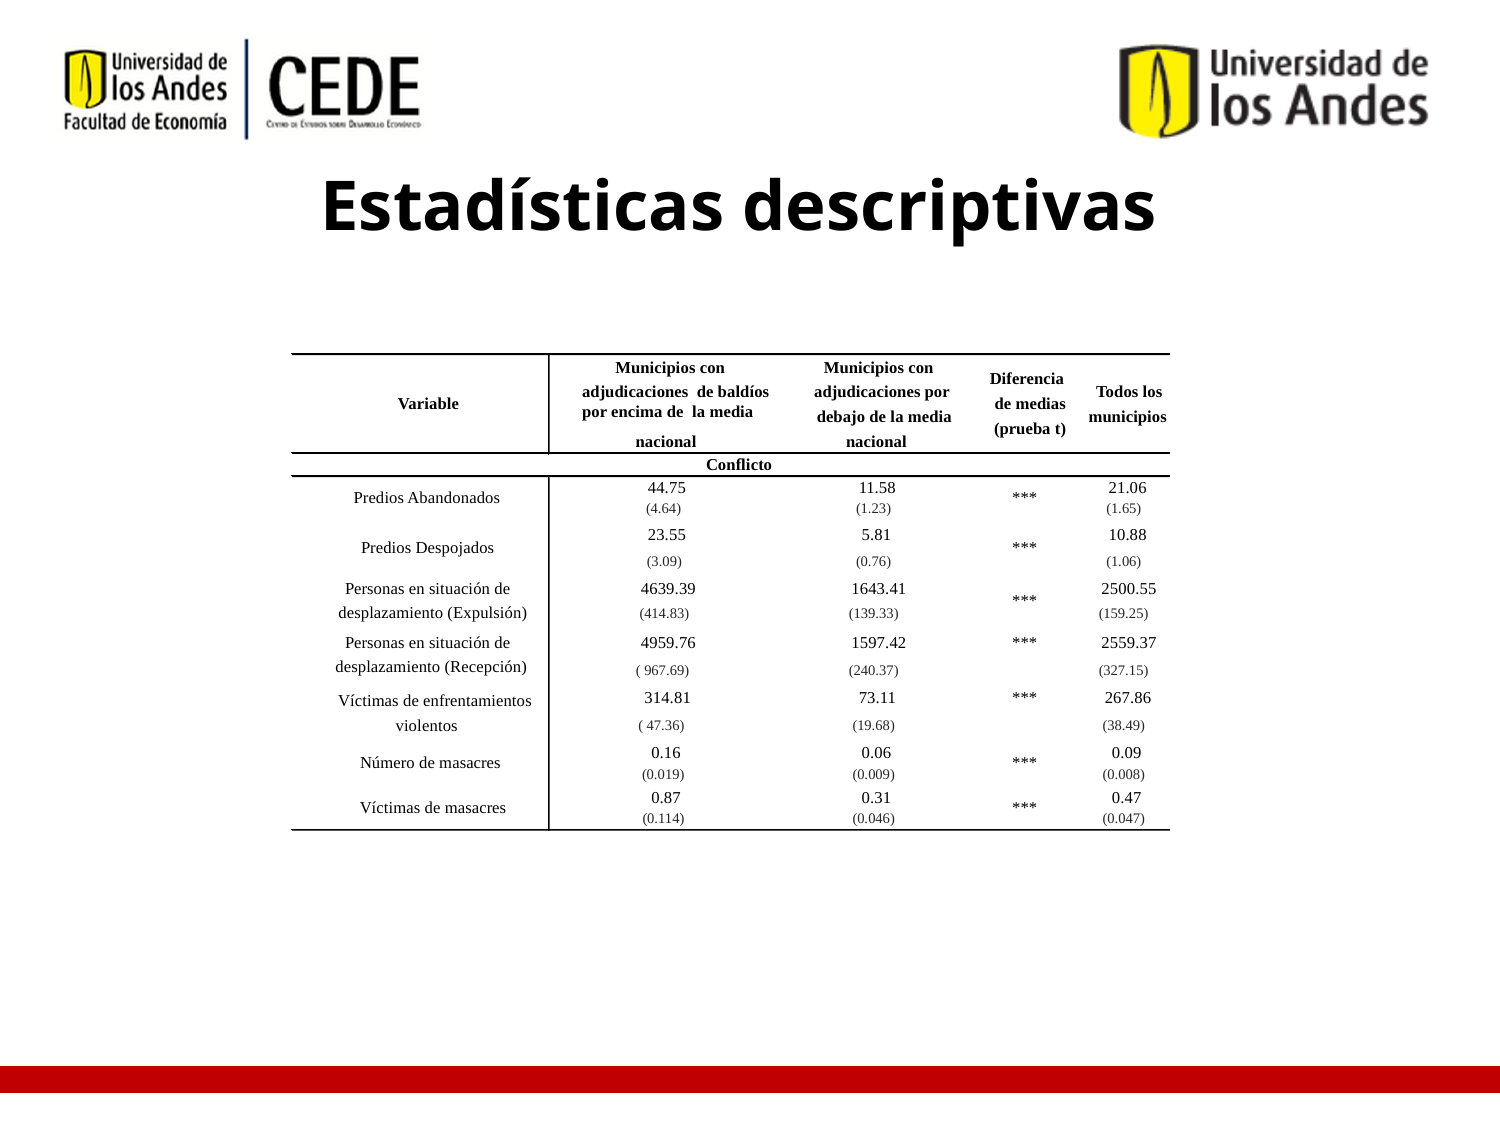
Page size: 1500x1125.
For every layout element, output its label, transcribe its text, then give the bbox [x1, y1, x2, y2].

picture [1102, 34, 1446, 145]
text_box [117, 309, 1418, 996]
picture [53, 33, 434, 145]
title Estadísticas descriptivas [92, 135, 1387, 281]
text_box [0, 1066, 1500, 1093]
